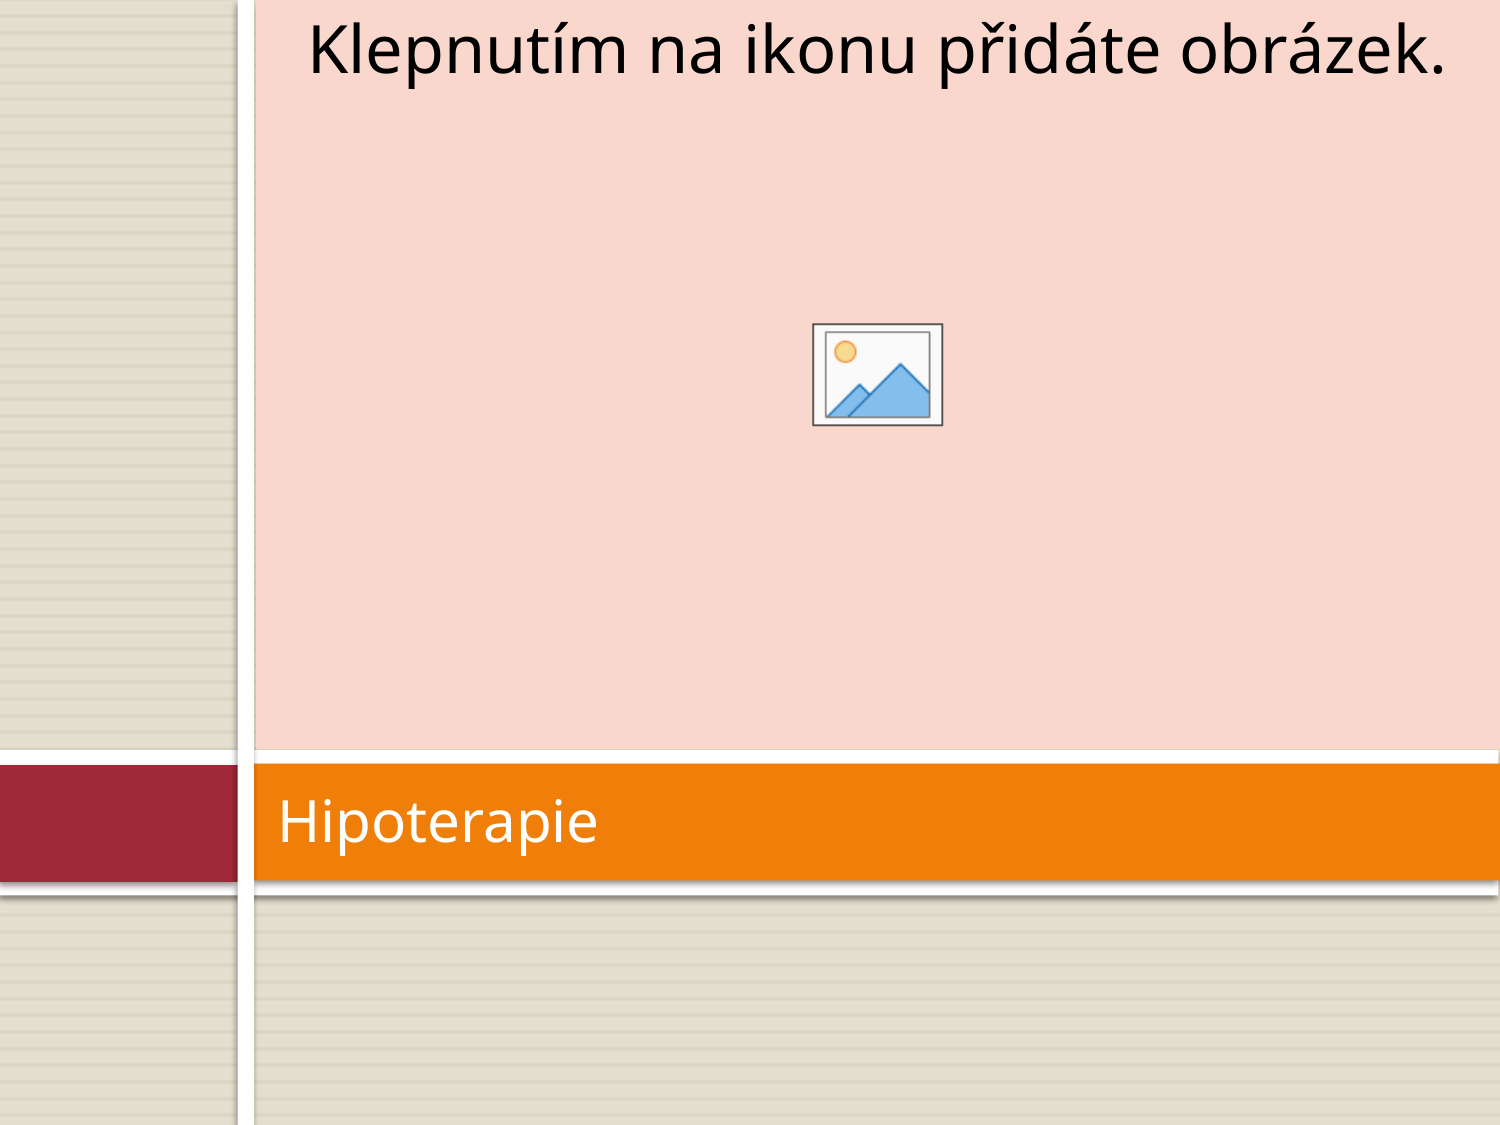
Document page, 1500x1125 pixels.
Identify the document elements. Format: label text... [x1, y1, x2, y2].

picture [255, 0, 1500, 750]
title Hipoterapie [262, 762, 1463, 875]
